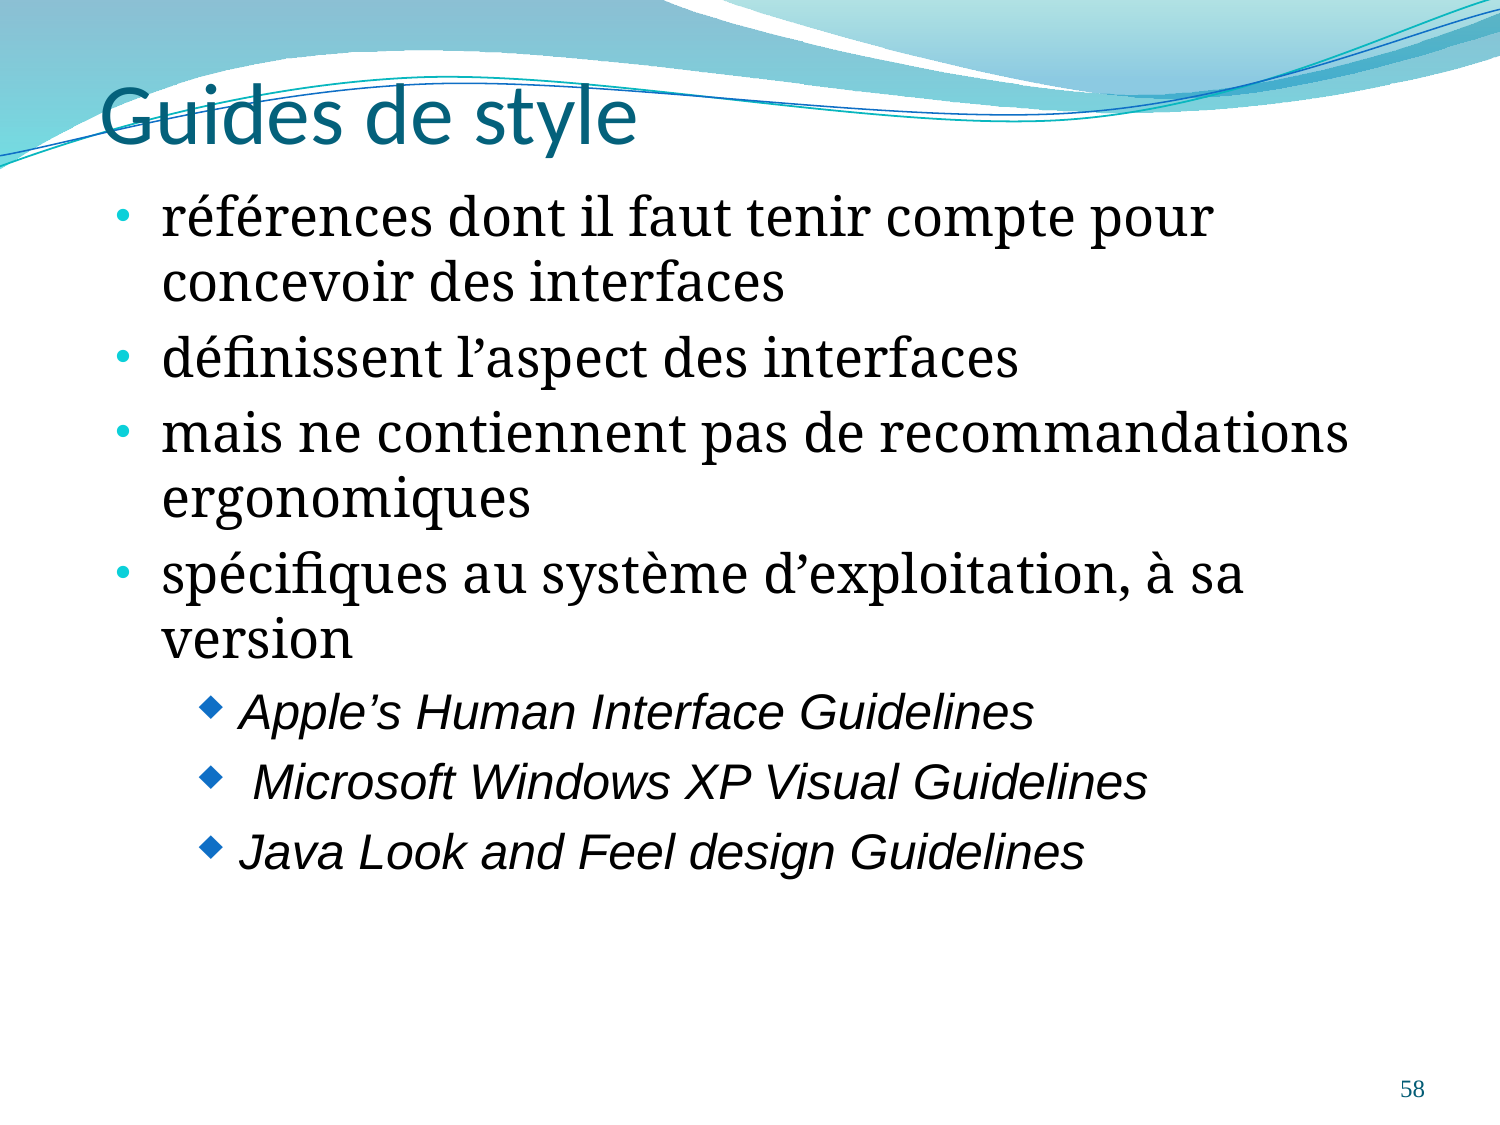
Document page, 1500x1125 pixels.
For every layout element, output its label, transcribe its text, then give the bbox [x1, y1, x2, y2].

title Guides de style [99, 50, 1438, 163]
list références dont il faut tenir compte pour concevoir des interfaces définissent l’aspect des interfaces mais ne contiennent pas de recommandations ergonomiques spécifiques au système d’exploitation, à sa version Apple’s Human Interface Guidelines Microsoft Windows XP Visual Guidelines Java Look and Feel design Guidelines [99, 174, 1438, 1025]
slide_number 58 [1299, 1042, 1425, 1103]
